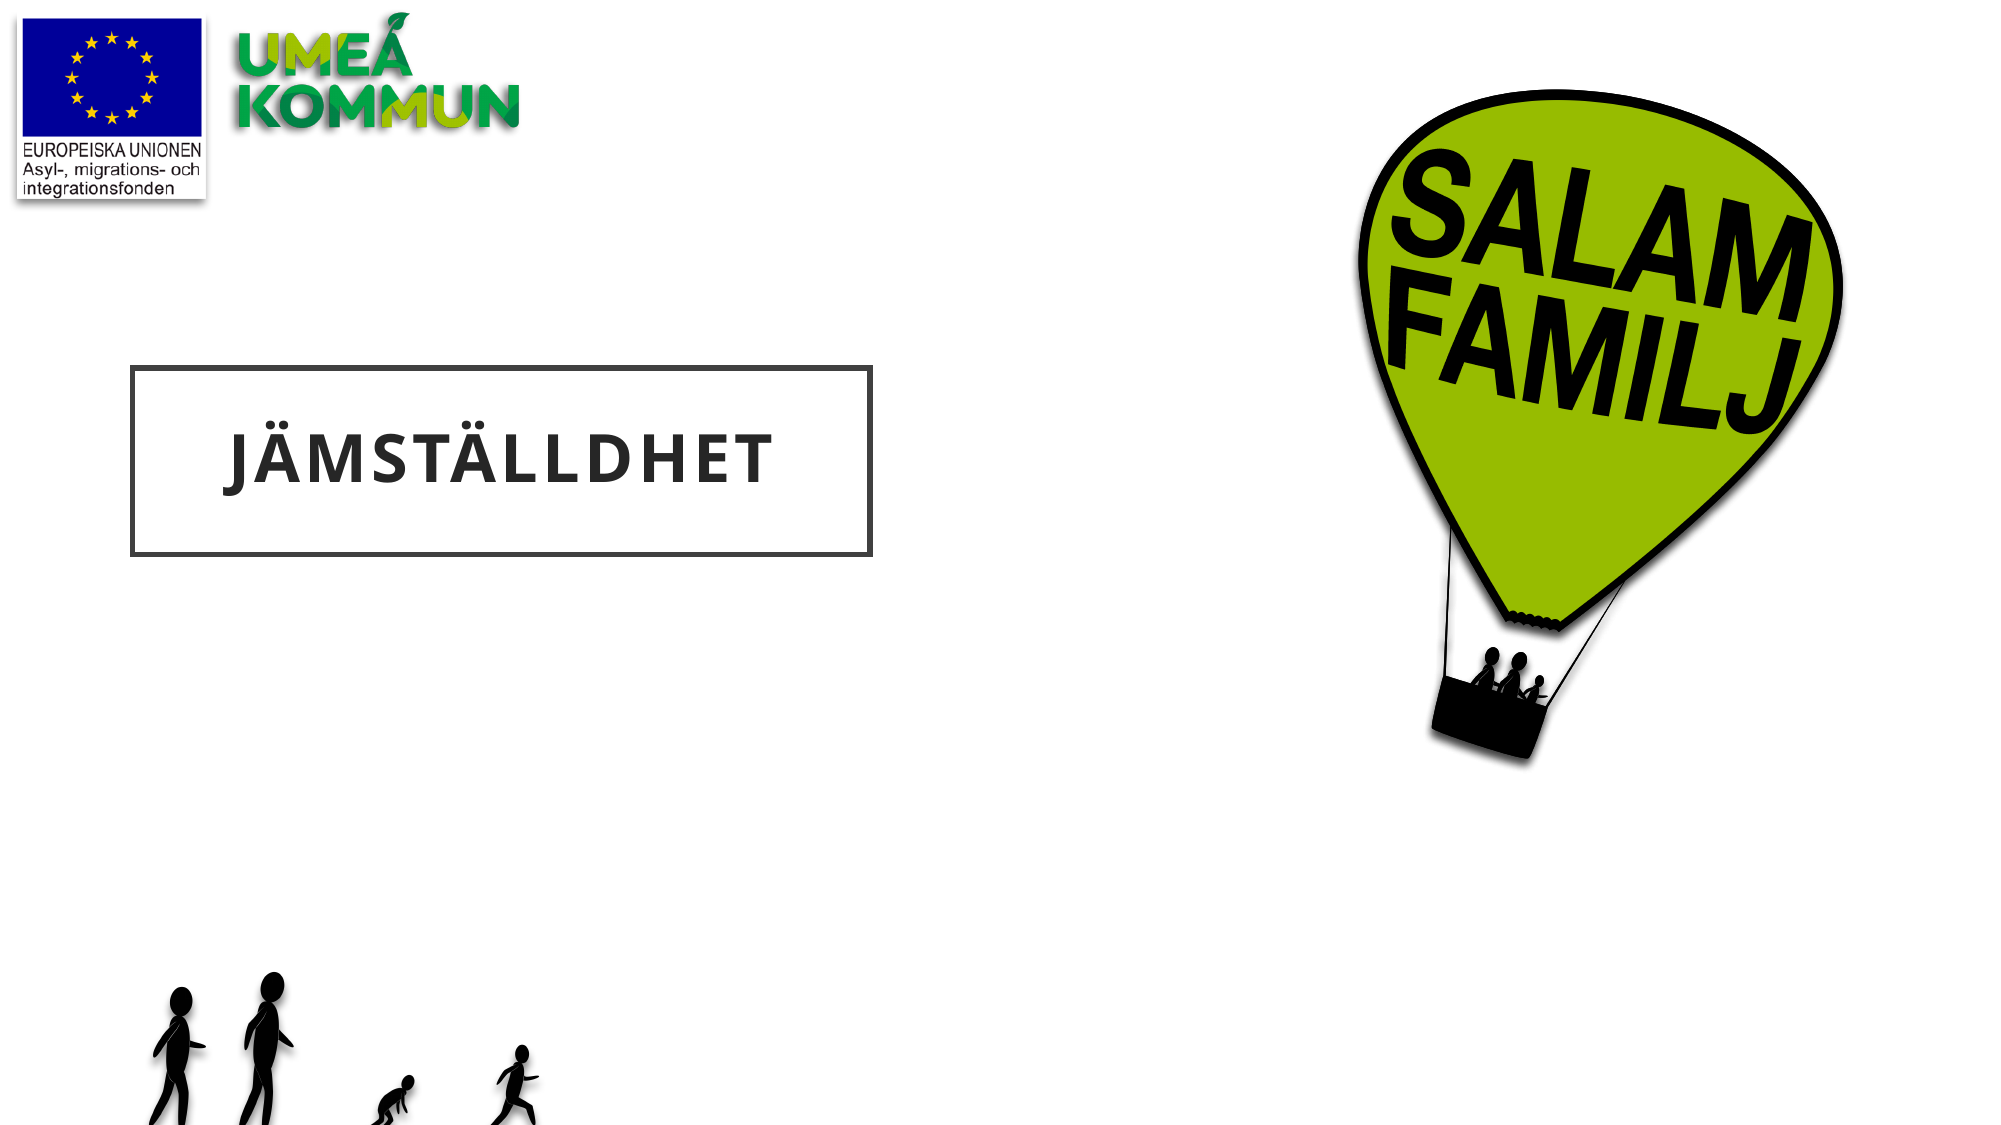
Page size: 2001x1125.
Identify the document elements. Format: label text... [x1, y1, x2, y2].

picture [138, 966, 550, 1125]
picture [1237, 64, 1962, 788]
title Jämställdhet [130, 365, 873, 557]
picture [239, 12, 519, 128]
picture [17, 12, 206, 199]
